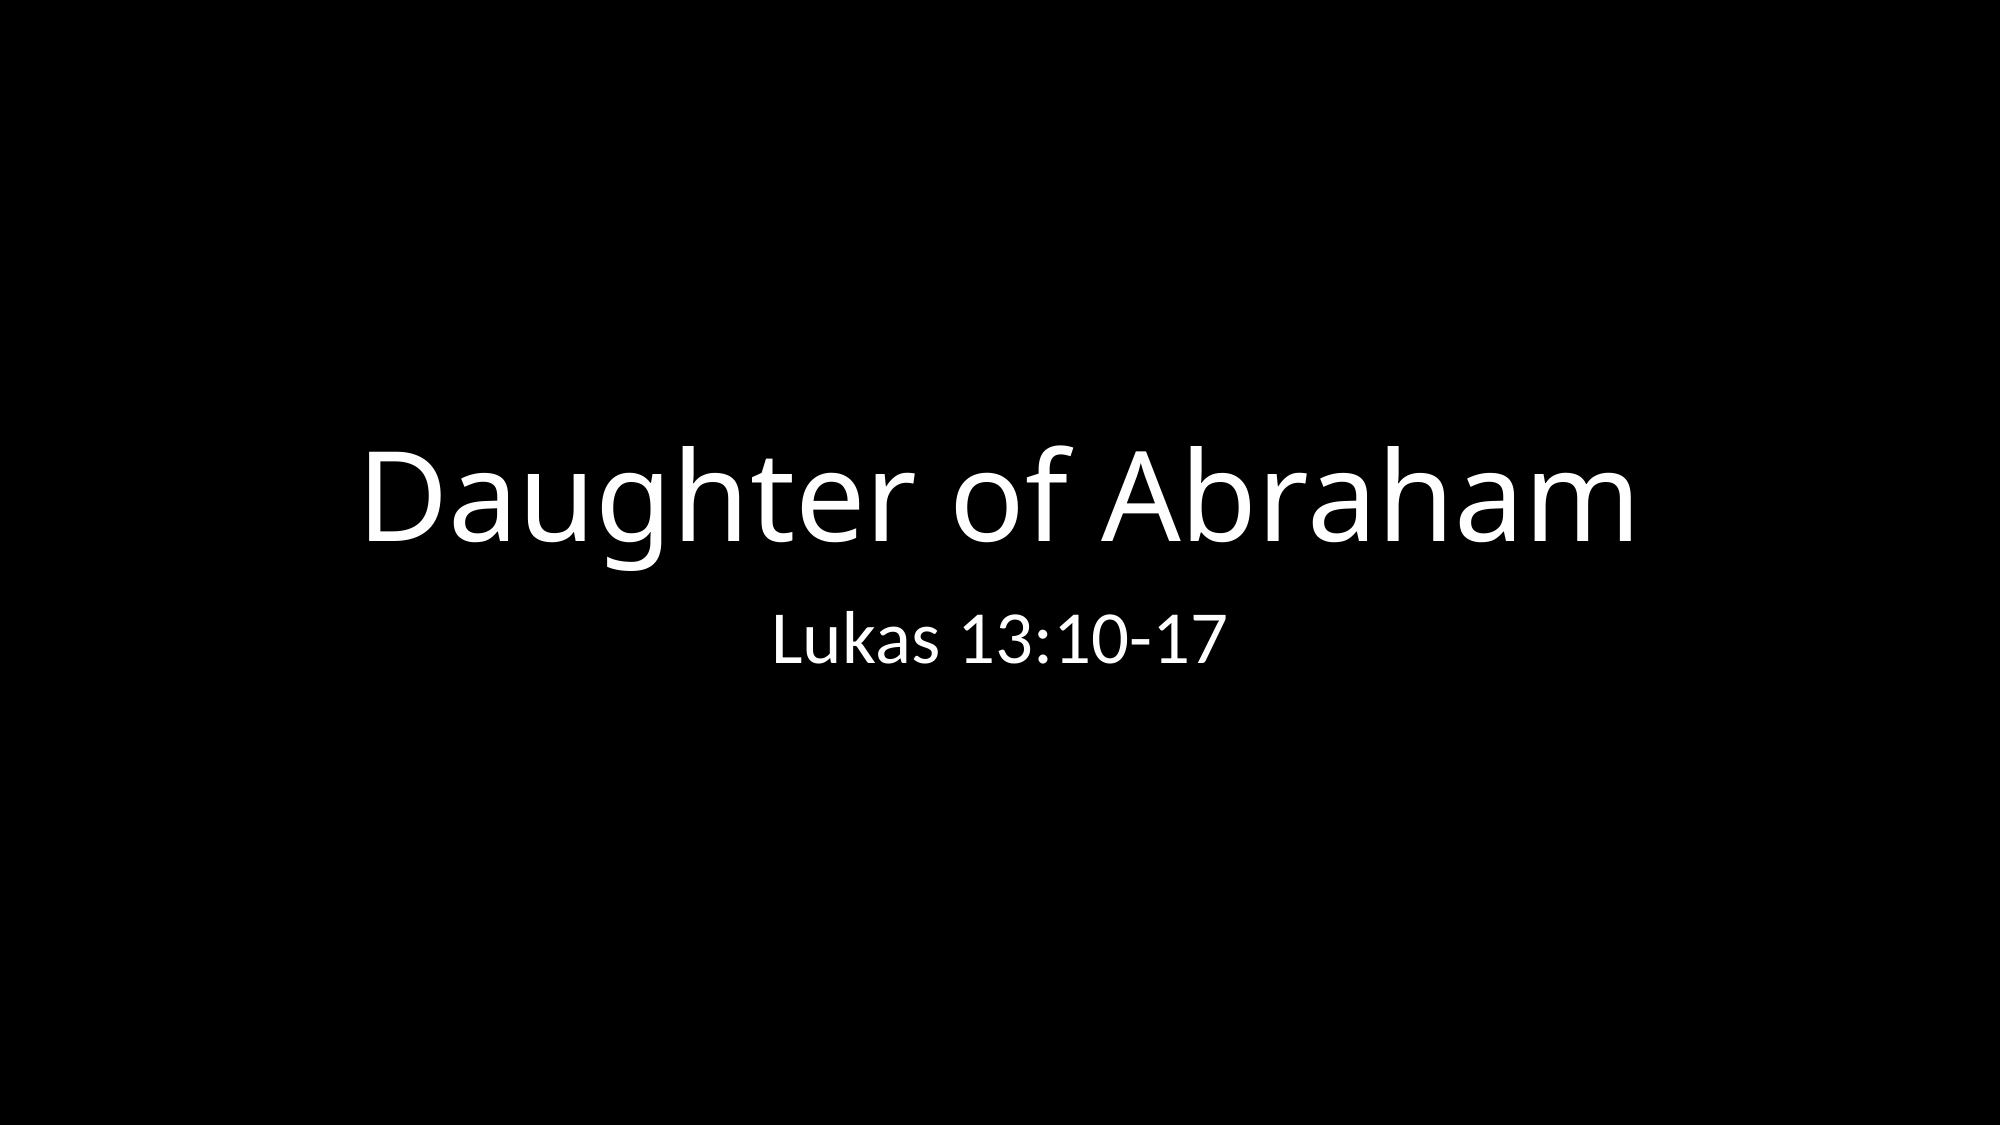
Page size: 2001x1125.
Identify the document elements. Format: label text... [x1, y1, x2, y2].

subtitle Lukas 13:10-17 [249, 590, 1750, 863]
title Daughter of Abraham [249, 184, 1750, 576]
